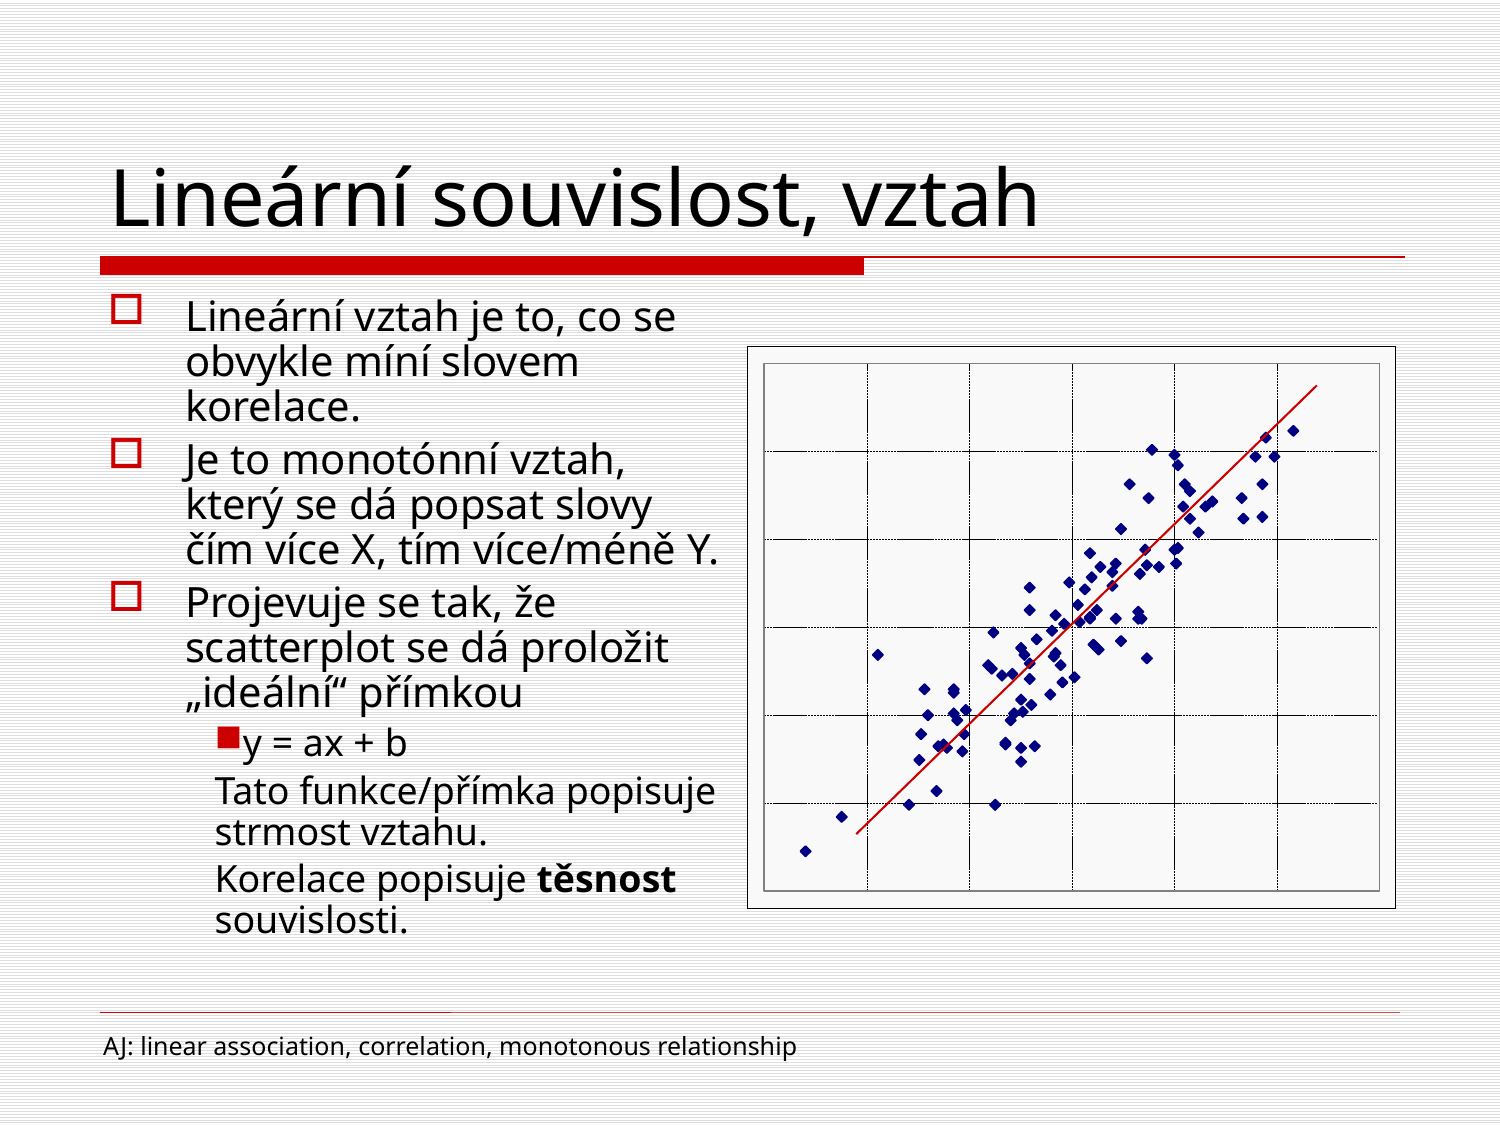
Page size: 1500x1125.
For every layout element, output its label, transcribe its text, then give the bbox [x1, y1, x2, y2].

title Lineární souvislost, vztah [93, 49, 1407, 250]
text_box AJ: linear association, correlation, monotonous relationship [88, 1023, 1469, 1068]
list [737, 337, 1406, 918]
list Lineární vztah je to, co se obvykle míní slovem korelace. Je to monotónní vztah, který se dá popsat slovy čím více X, tím více/méně Y. Projevuje se tak, že scatterplot se dá proložit „ideální“ přímkou y = ax + b Tato funkce/přímka popisuje strmost vztahu. Korelace popisuje těsnost souvislosti. [92, 287, 737, 988]
